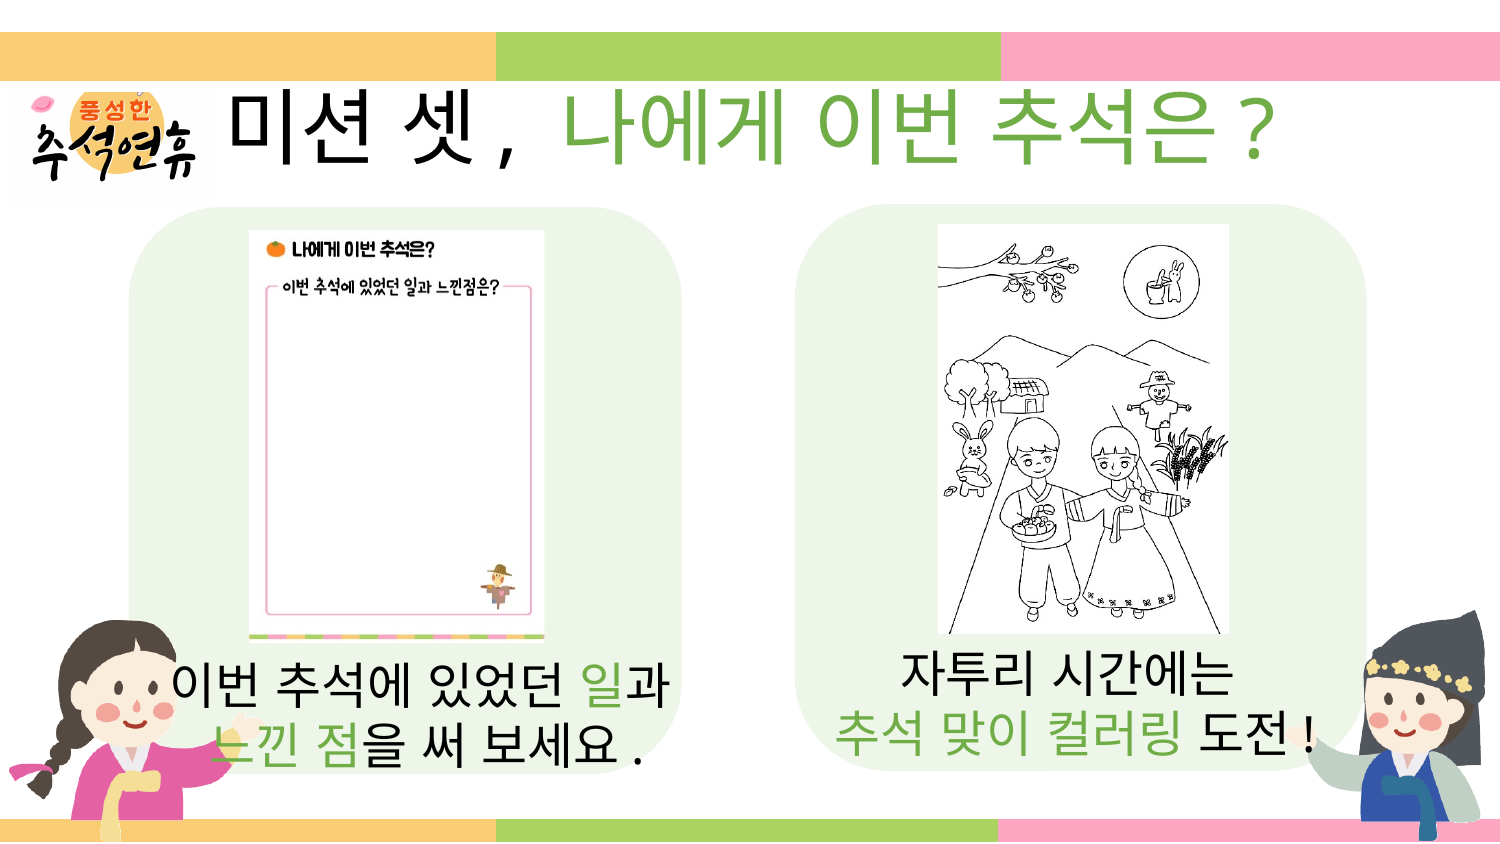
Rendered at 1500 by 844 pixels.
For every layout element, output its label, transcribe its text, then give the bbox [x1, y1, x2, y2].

text_box 자투리 시간에는 추석 맞이 컬러링 도전! [798, 634, 1285, 770]
text_box [0, 814, 1500, 844]
text_box 미션 셋, 나에게 이번 추석은? [216, 67, 1500, 183]
picture [1285, 610, 1485, 841]
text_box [11, 38, 216, 207]
picture [938, 224, 1229, 634]
text_box 이번 추석에 있었던 일과 느낀 점을 써 보세요. [264, 646, 704, 782]
picture [9, 230, 545, 843]
text_box [793, 203, 1368, 705]
text_box 미션 셋, 나에게 이번 추석은? [0, 67, 11, 183]
text_box [127, 206, 683, 646]
text_box [0, 22, 1500, 67]
